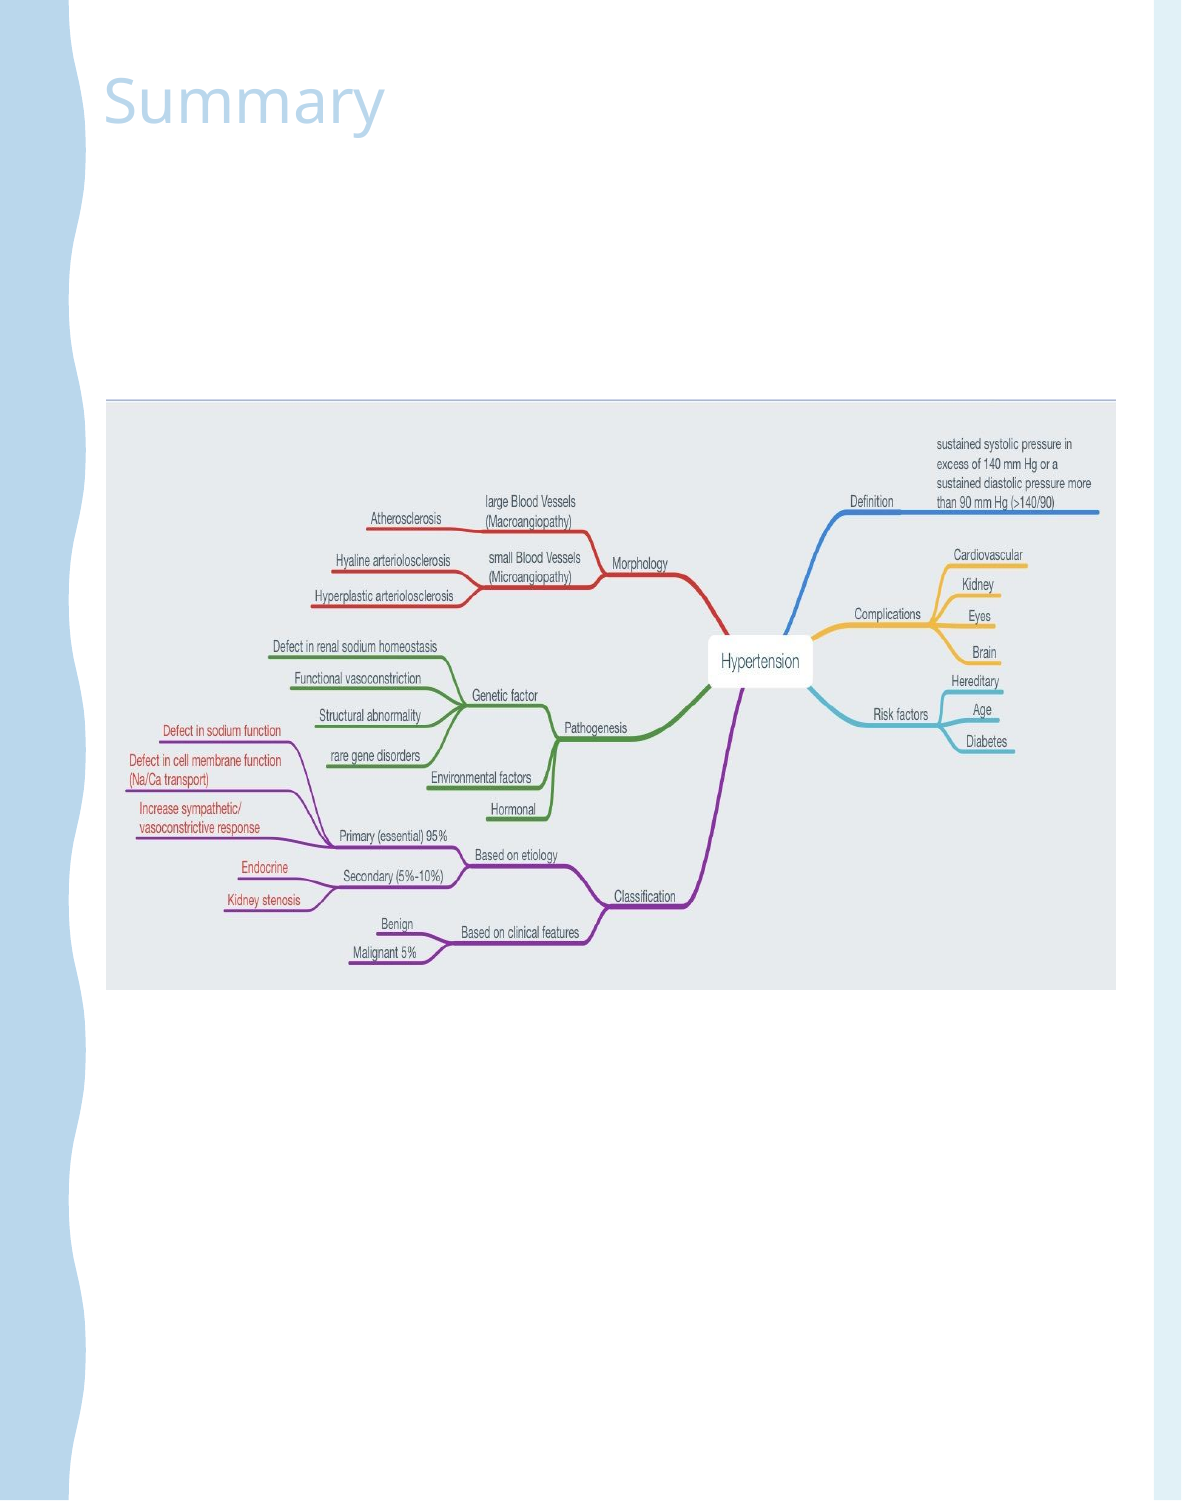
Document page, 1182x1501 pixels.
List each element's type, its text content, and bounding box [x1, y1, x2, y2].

title Summary [94, 65, 936, 216]
picture [106, 399, 1117, 990]
